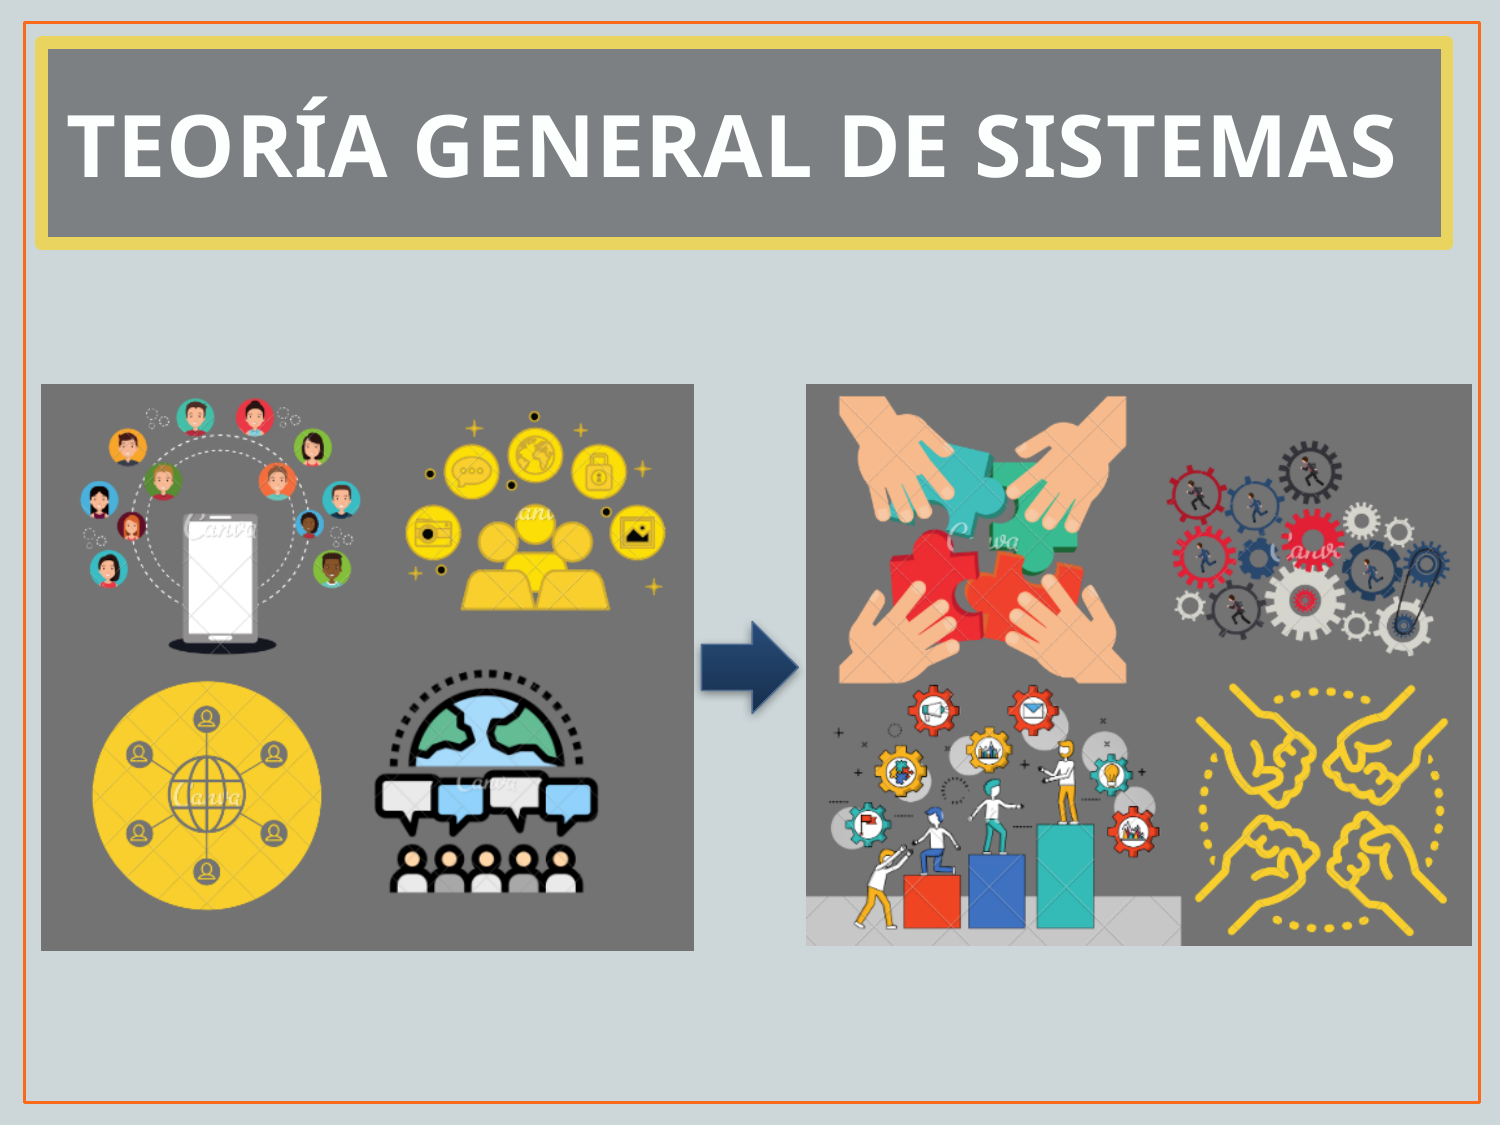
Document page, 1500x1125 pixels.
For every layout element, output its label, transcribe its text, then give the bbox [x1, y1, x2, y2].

picture [806, 383, 1472, 946]
text_box TEORÍA GENERAL DE SISTEMAS [41, 42, 1447, 244]
picture [40, 383, 694, 951]
text_box [700, 620, 799, 715]
